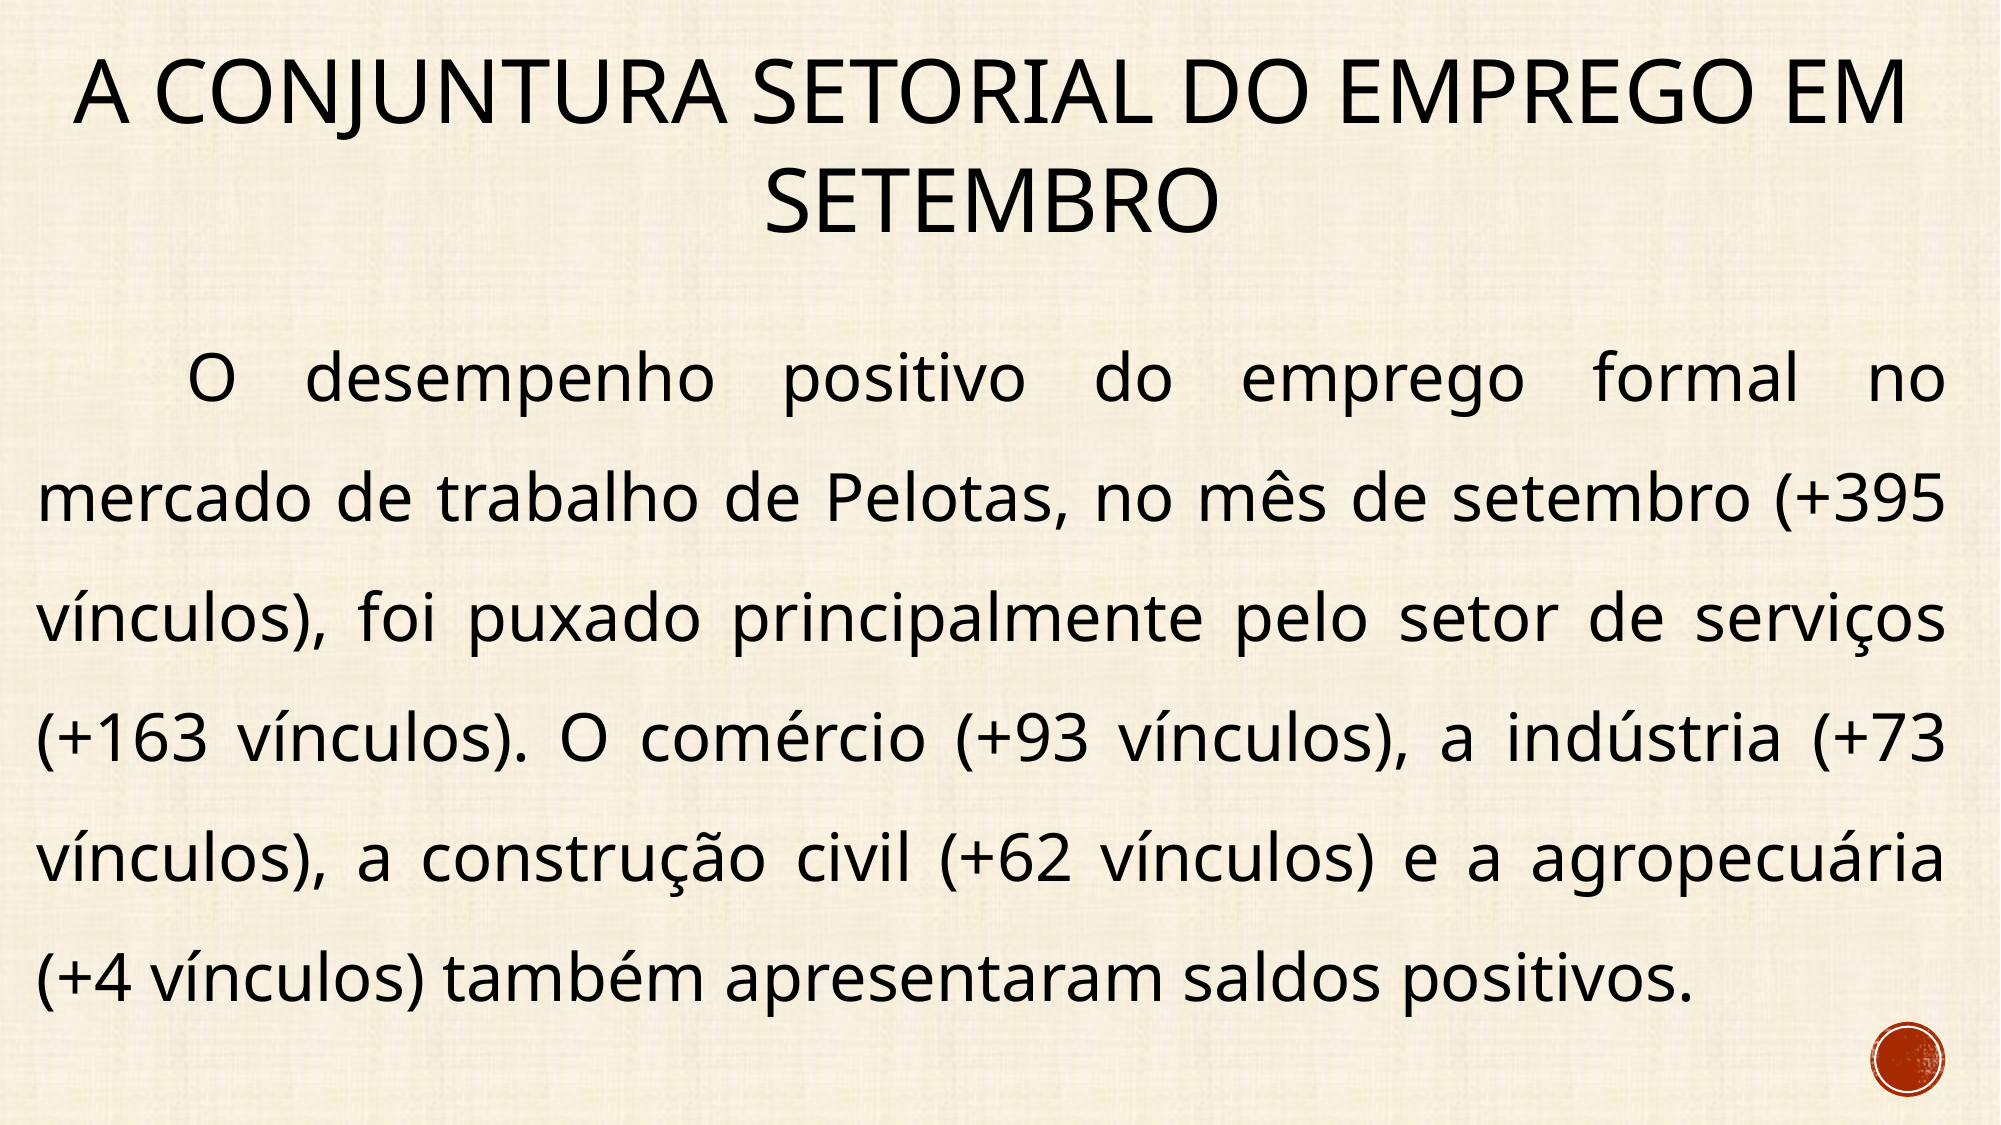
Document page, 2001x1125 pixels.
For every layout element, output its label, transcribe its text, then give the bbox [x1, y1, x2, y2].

list O desempenho positivo do emprego formal no mercado de trabalho de Pelotas, no mês de setembro (+395 vínculos), foi puxado principalmente pelo setor de serviços (+163 vínculos). O comércio (+93 vínculos), a indústria (+73 vínculos), a construção civil (+62 vínculos) e a agropecuária (+4 vínculos) também apresentaram saldos positivos. [21, 287, 1966, 1098]
title A conjuntura setorial do emprego EM Setembro [21, 27, 1966, 263]
